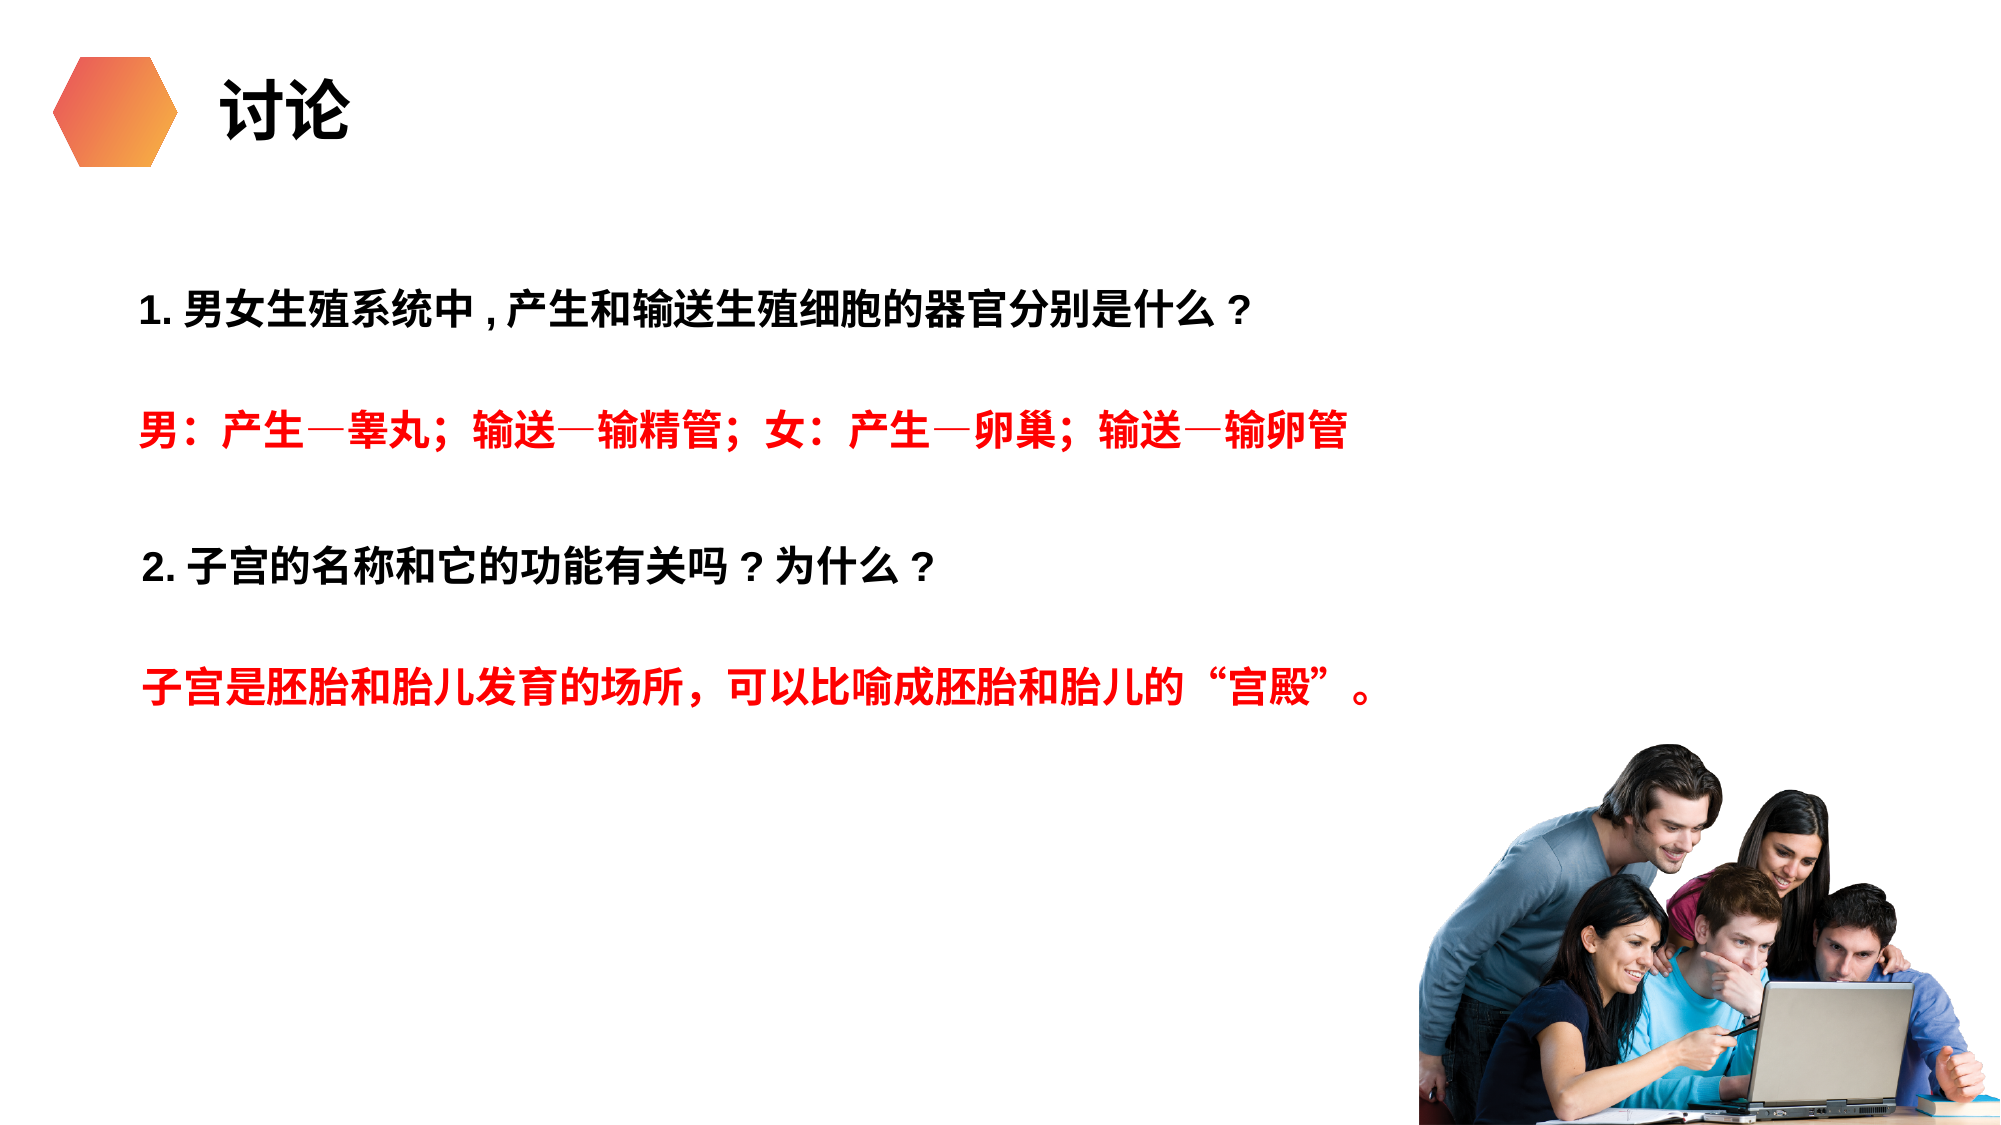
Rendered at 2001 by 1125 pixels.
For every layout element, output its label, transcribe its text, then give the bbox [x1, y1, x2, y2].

text_box 2.子宫的名称和它的功能有关吗?为什么? 子宫是胚胎和胎儿发育的场所，可以比喻成胚胎和胎儿的“宫殿”。 [126, 482, 1509, 718]
text_box 1.男女生殖系统中,产生和输送生殖细胞的器官分别是什么? 男：产生—睾丸；输送—输精管；女：产生—卵巢；输送—输卵管 [123, 225, 2000, 462]
picture [1418, 738, 2000, 1125]
text_box 讨论 [203, 61, 367, 156]
